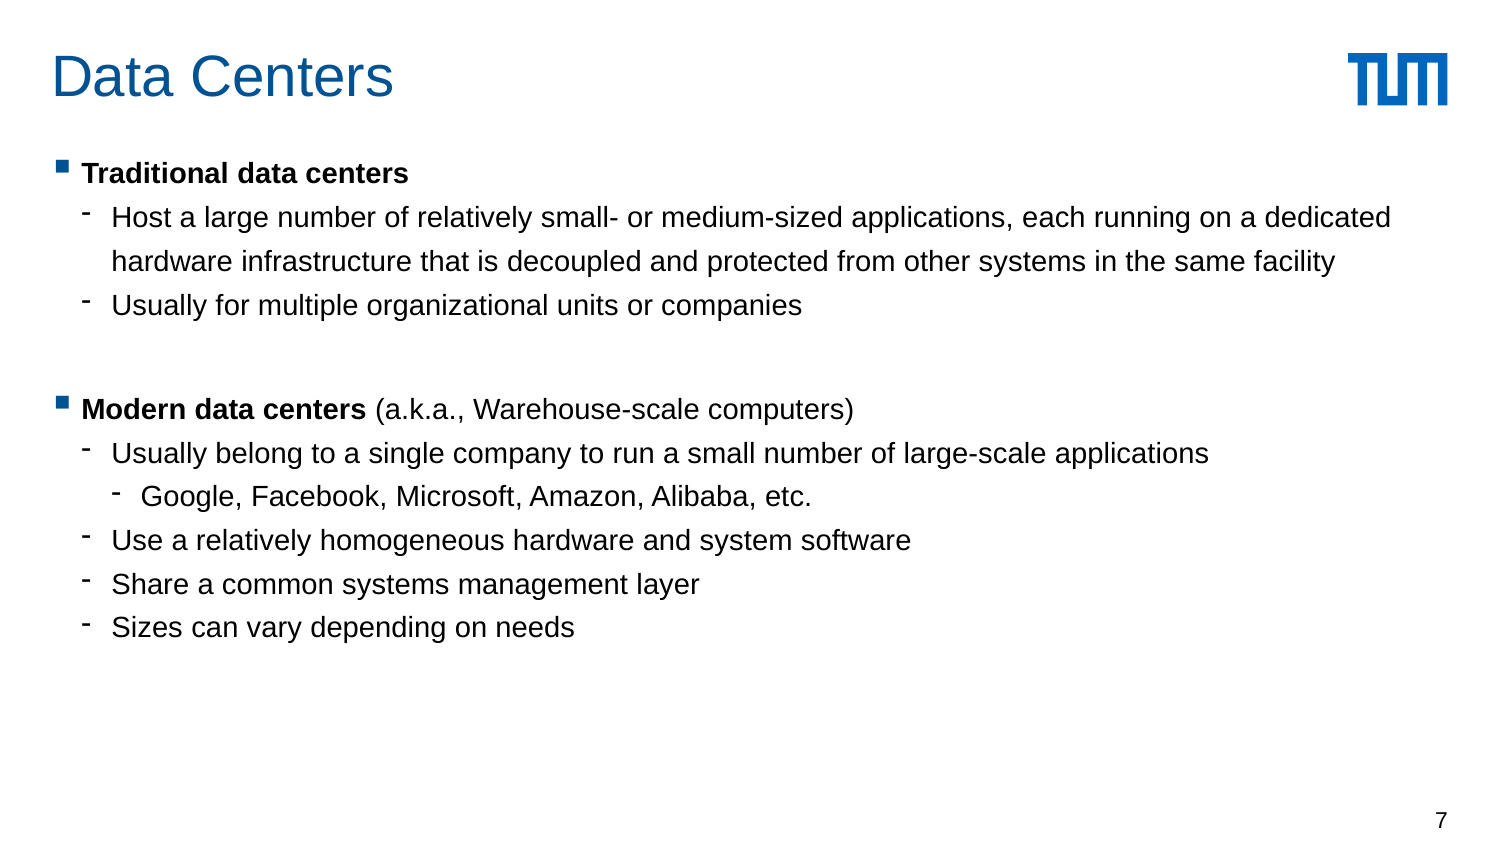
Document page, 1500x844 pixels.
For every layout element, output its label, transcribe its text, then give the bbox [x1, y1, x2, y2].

title Data Centers [50, 41, 1448, 110]
list Traditional data centers Host a large number of relatively small- or medium-sized applications, each running on a dedicated hardware infrastructure that is decoupled and protected from other systems in the same facility Usually for multiple organizational units or companies Modern data centers (a.k.a., Warehouse-scale computers) Usually belong to a single company to run a small number of large-scale applications Google, Facebook, Microsoft, Amazon, Alibaba, etc. Use a relatively homogeneous hardware and system software Share a common systems management layer Sizes can vary depending on needs [52, 149, 1449, 771]
slide_number 7 [1111, 796, 1448, 842]
